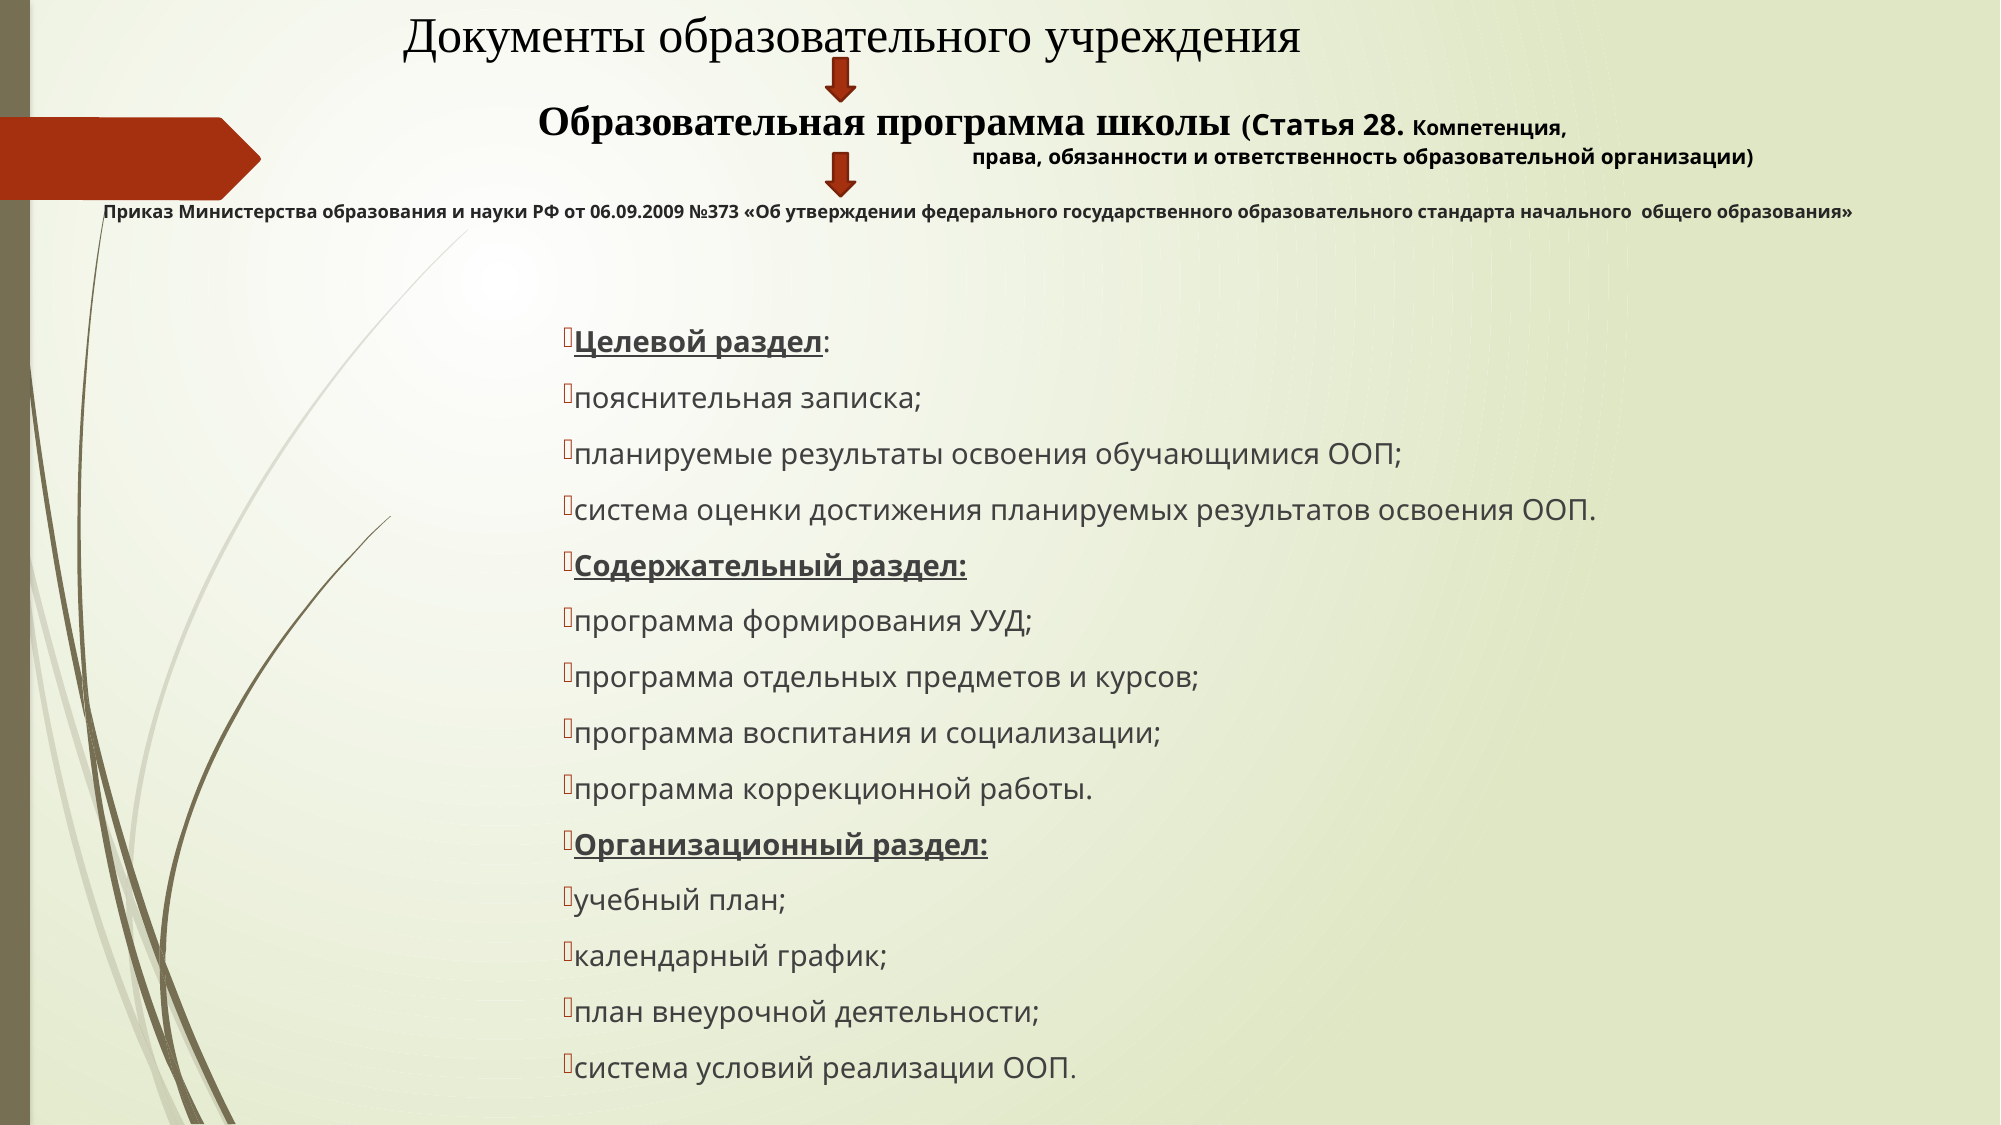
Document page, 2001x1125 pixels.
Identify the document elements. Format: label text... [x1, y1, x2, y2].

text_box Образовательная программа школы (Статья 28. Компетенция, права, обязанности и ответственность образовательной организации) [522, 86, 1769, 227]
title Приказ Министерства образования и науки РФ от 06.09.2009 №373 «Об утверждении федерального государственного образовательного стандарта начального общего образования» [88, 192, 1897, 259]
text_box Документы образовательного учреждения [388, 0, 1368, 74]
text_box [824, 151, 857, 198]
list Целевой раздел: пояснительная записка; планируемые результаты освоения обучающимися ООП; система оценки достижения планируемых результатов освоения ООП. Содержательный раздел: программа формирования УУД; программа отдельных предметов и курсов; программа воспитания и социализации; программа коррекционной работы. Организационный раздел: учебный план; календарный график; план внеурочной деятельности; система условий реализации ООП. [435, 316, 1878, 1091]
text_box [824, 56, 857, 103]
